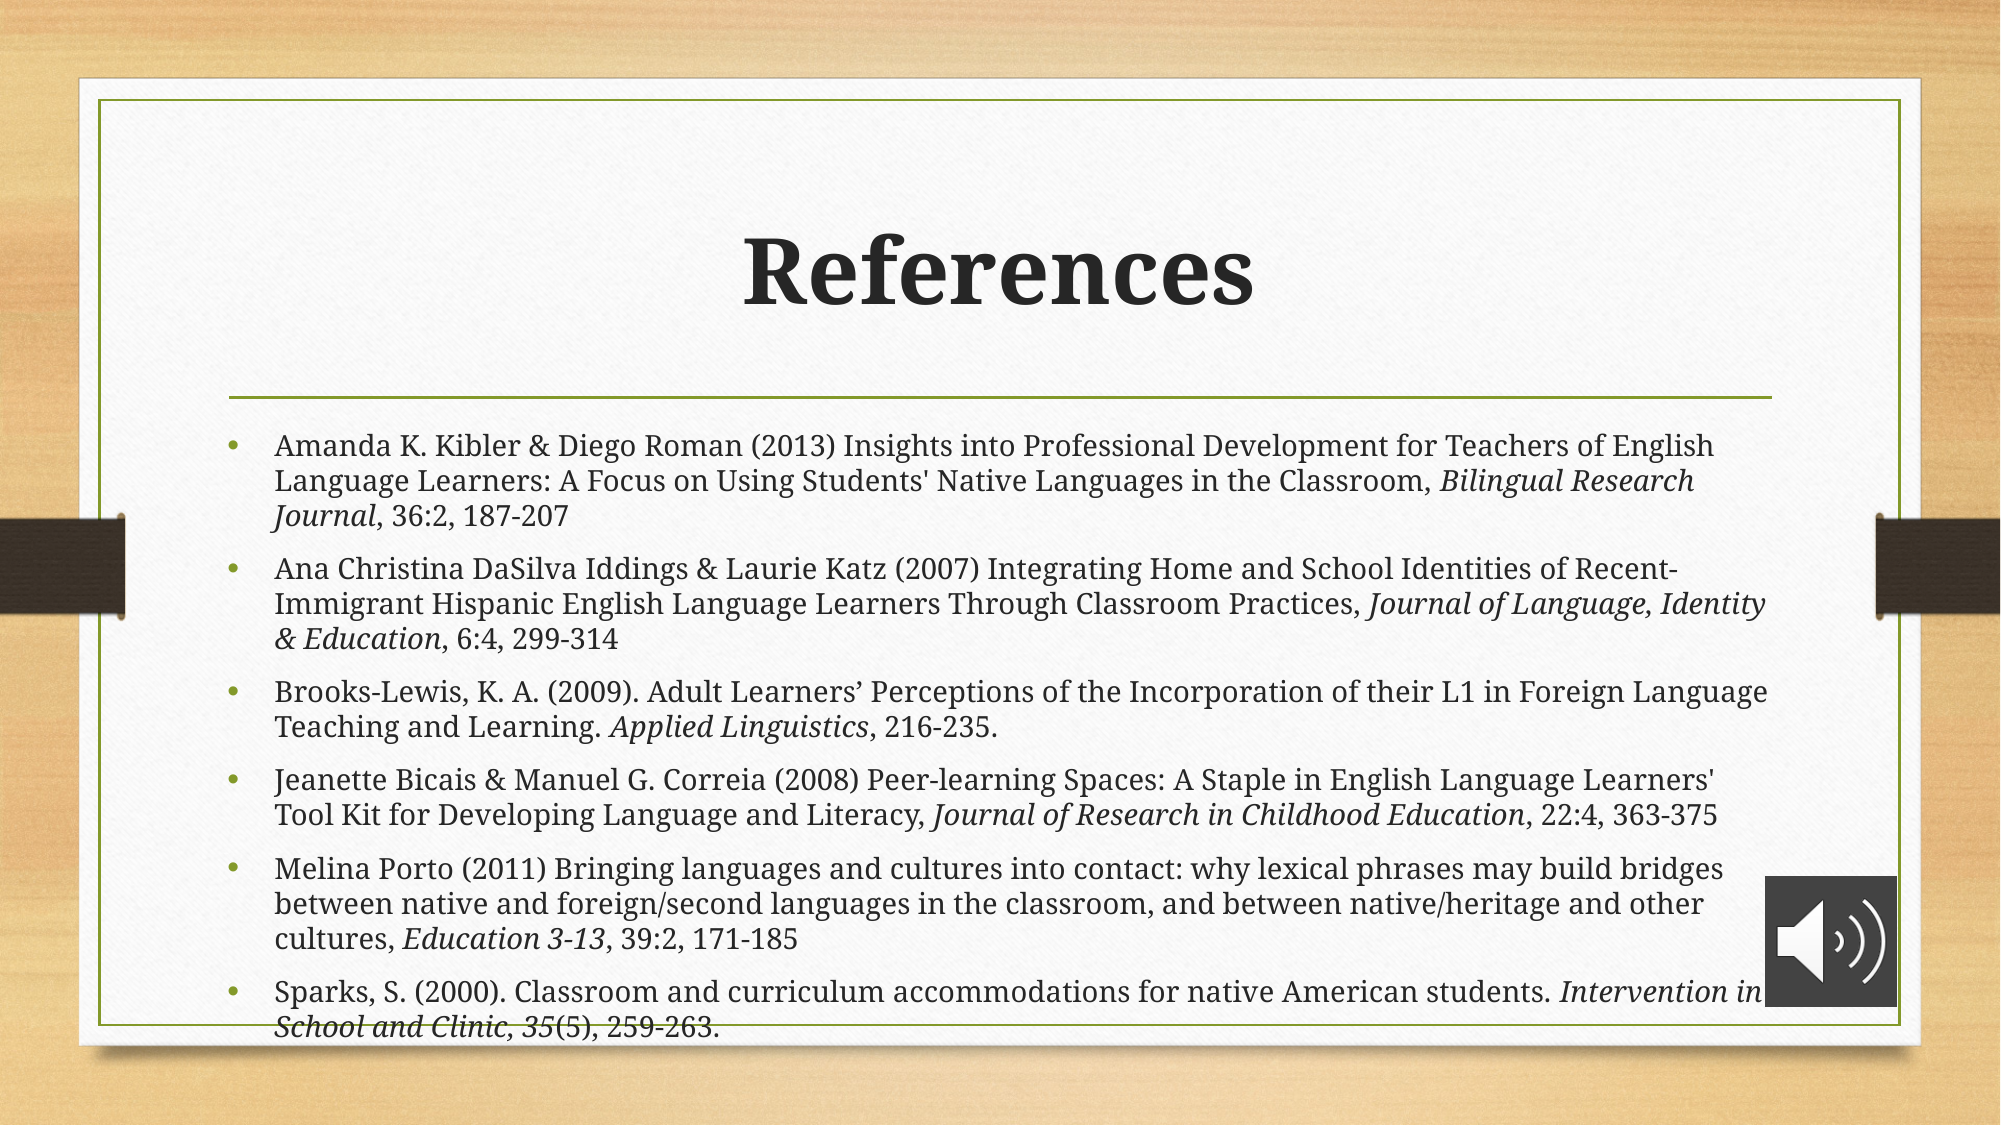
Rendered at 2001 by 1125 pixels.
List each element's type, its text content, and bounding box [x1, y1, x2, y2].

title References [212, 161, 1788, 375]
picture [0, 0, 2001, 1125]
list Amanda K. Kibler & Diego Roman (2013) Insights into Professional Development for Teachers of English Language Learners: A Focus on Using Students' Native Languages in the Classroom, Bilingual Research Journal, 36:2, 187-207 Ana Christina DaSilva Iddings & Laurie Katz (2007) Integrating Home and School Identities of Recent-Immigrant Hispanic English Language Learners Through Classroom Practices, Journal of Language, Identity & Education, 6:4, 299-314 Brooks-Lewis, K. A. (2009). Adult Learners’ Perceptions of the Incorporation of their L1 in Foreign Language Teaching and Learning. Applied Linguistics, 216-235. Jeanette Bicais & Manuel G. Correia (2008) Peer-learning Spaces: A Staple in English Language Learners' Tool Kit for Developing Language and Literacy, Journal of Research in Childhood Education, 22:4, 363-375 Melina Porto (2011) Bringing languages and cultures into contact: why lexical phrases may build bridges between native and foreign/second languages in the classroom, and between native/heritage and other cultures, Education 3-13, 39:2, 171-185 Sparks, S. (2000). Classroom and curriculum accommodations for native American students. Intervention in School and Clinic, 35(5), 259-263. [212, 419, 1788, 964]
